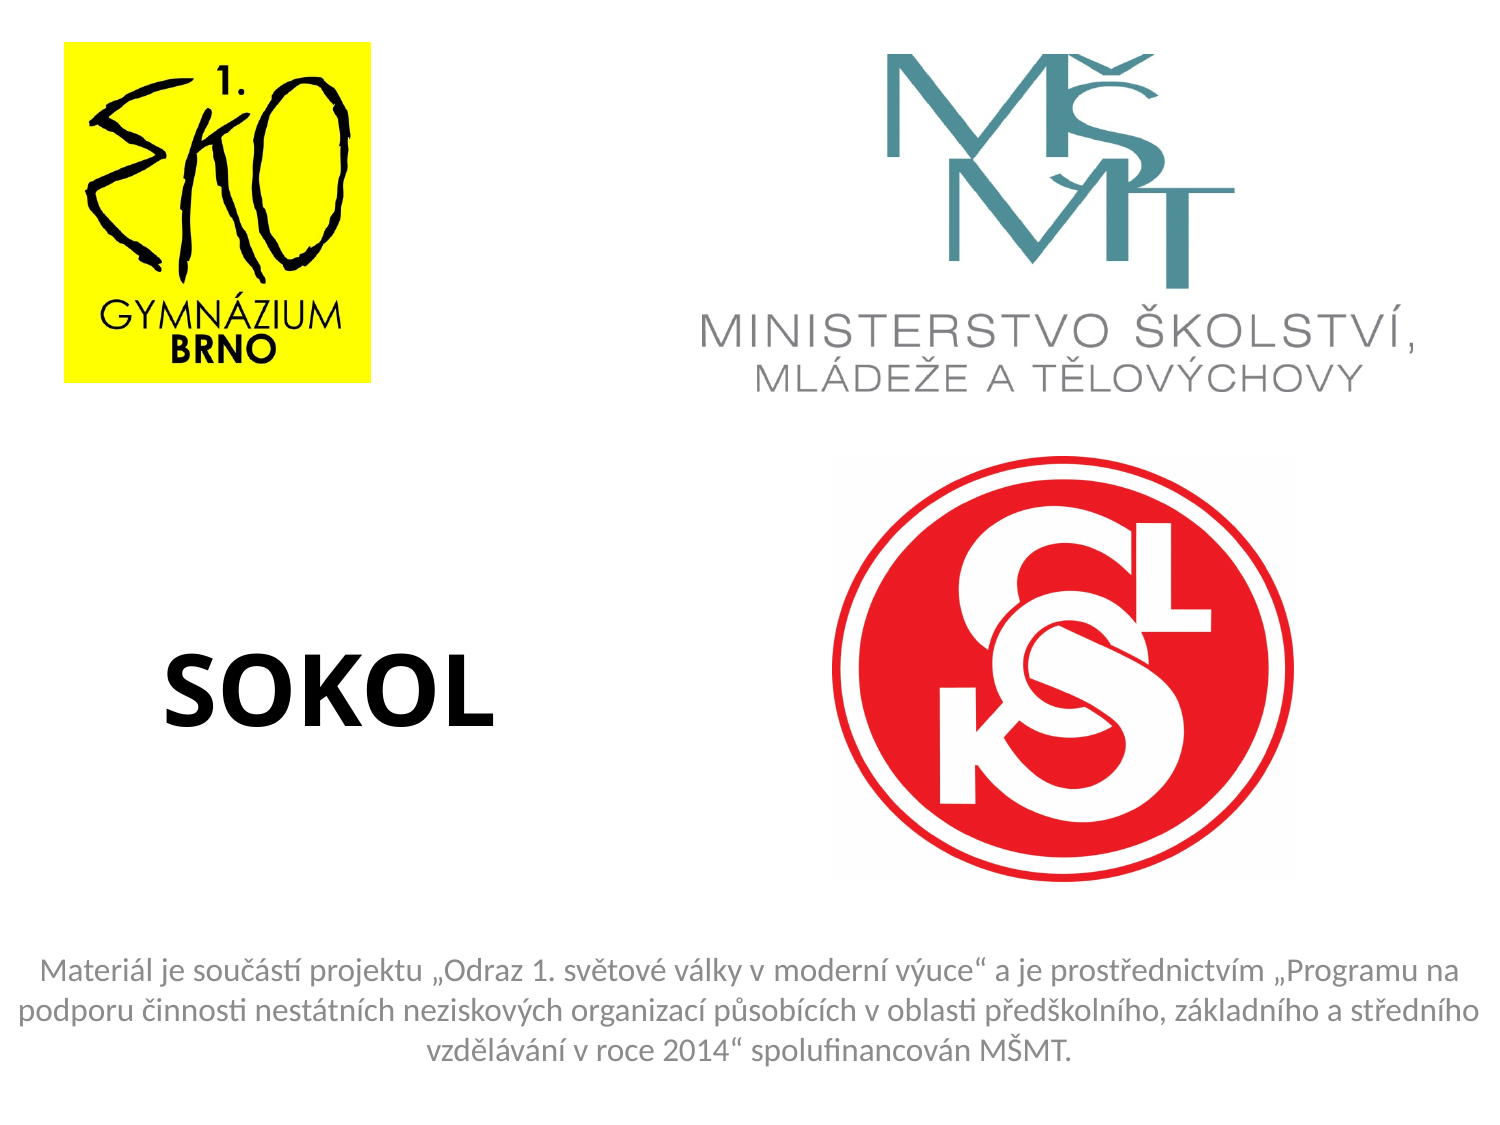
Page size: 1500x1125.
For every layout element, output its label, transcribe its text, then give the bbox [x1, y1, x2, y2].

subtitle Materiál je součástí projektu „Odraz 1. světové války v moderní výuce“ a je prostřednictvím „Programu na podporu činnosti nestátních neziskových organizací působících v oblasti předškolního, základního a středního vzdělávání v roce 2014“ spolufinancován MŠMT. [0, 940, 1500, 1114]
picture [832, 455, 1294, 882]
picture [64, 42, 372, 383]
title SOKOL [147, 609, 526, 764]
picture [702, 54, 1413, 392]
